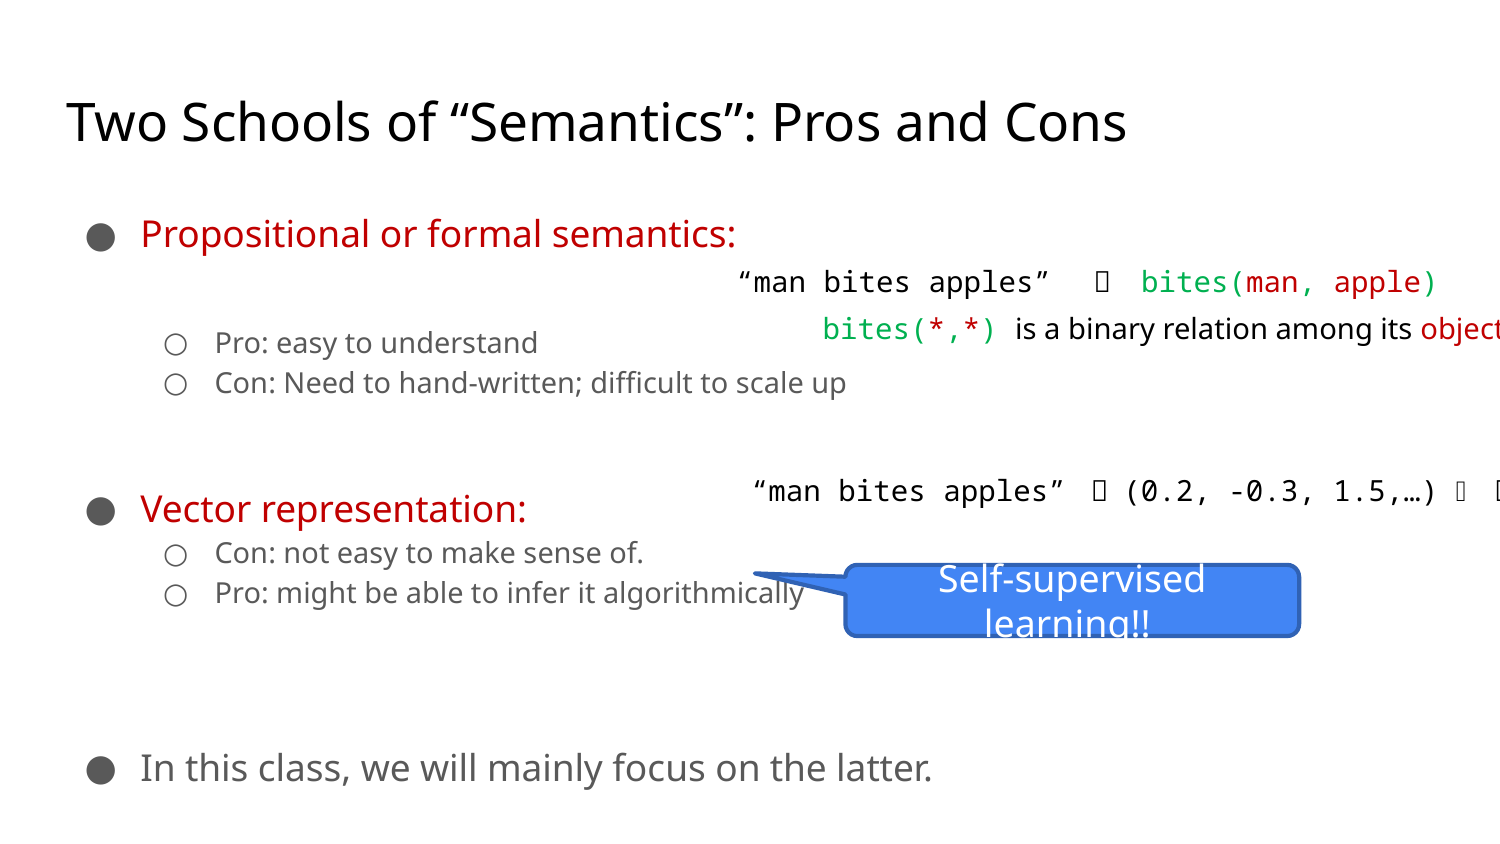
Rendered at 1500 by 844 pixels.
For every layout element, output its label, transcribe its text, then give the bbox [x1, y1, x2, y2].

title Two Schools of “Semantics”: Pros and Cons [51, 72, 1449, 167]
text_box Self-supervised learning!! [752, 562, 1302, 639]
text_box “man bites apples”  (0.2, -0.3, 1.5,…)  ℝn [722, 464, 1500, 515]
text_box bites(*,*) is a binary relation among its objects. [793, 302, 1500, 353]
text_box “man bites apples”  bites(man, apple) [707, 255, 1458, 306]
list Propositional or formal semantics: Pro: easy to understand Con: Need to hand-written; difficult to scale up Vector representation: Con: not easy to make sense of. Pro: might be able to infer it algorithmically In this class, we will mainly focus on the latter. [51, 189, 1449, 807]
